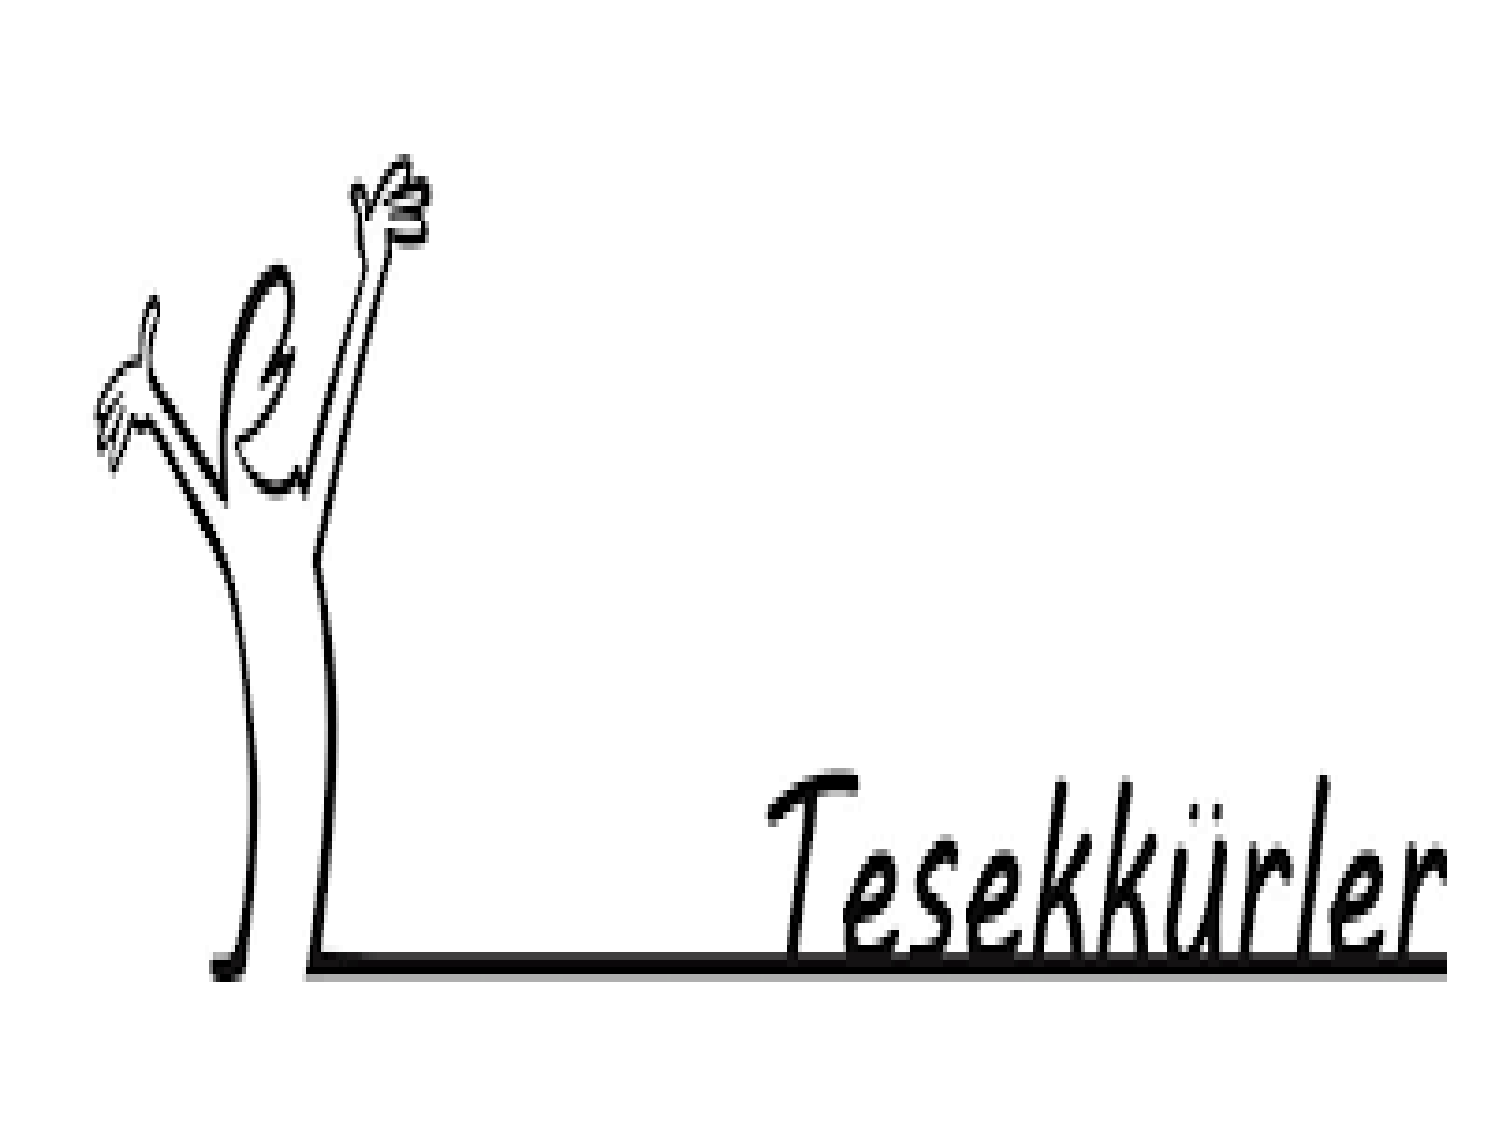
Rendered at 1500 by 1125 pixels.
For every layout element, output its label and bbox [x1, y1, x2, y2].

list [64, 66, 1448, 1071]
